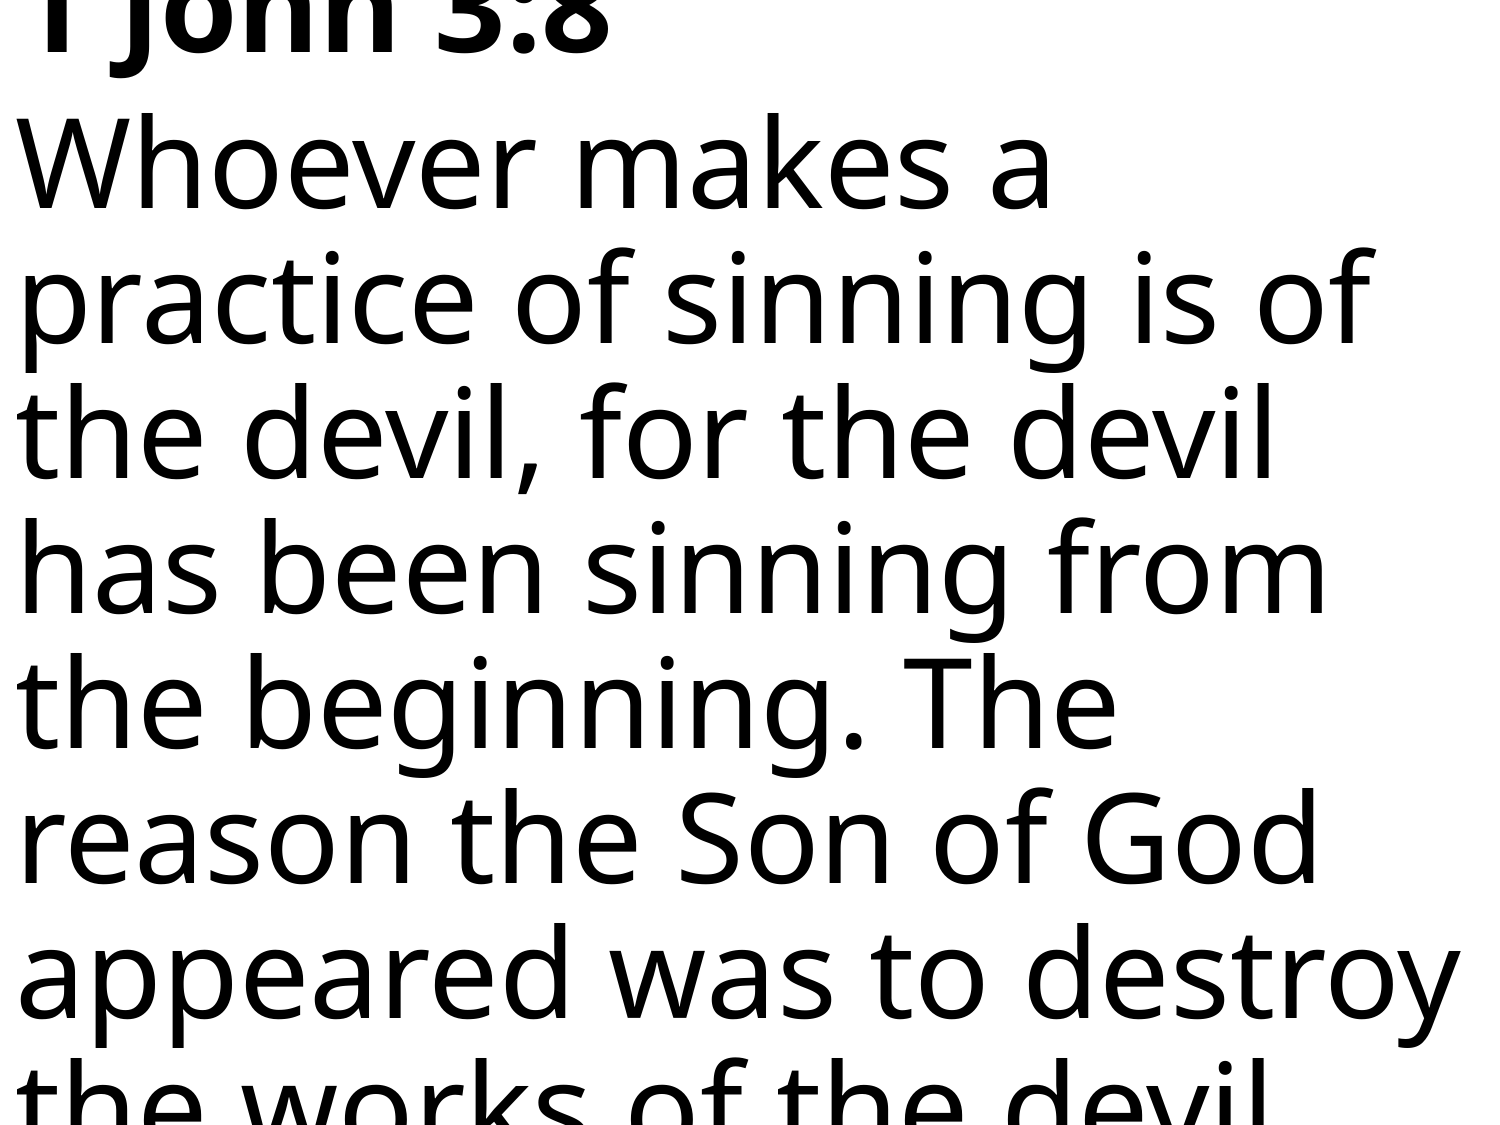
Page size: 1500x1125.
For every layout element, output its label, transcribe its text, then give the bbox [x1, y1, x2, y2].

list 1 John 3:8 Whoever makes a practice of sinning is of the devil, for the devil has been sinning from the beginning. The reason the Son of God appeared was to destroy the works of the devil. [0, 0, 1500, 1125]
